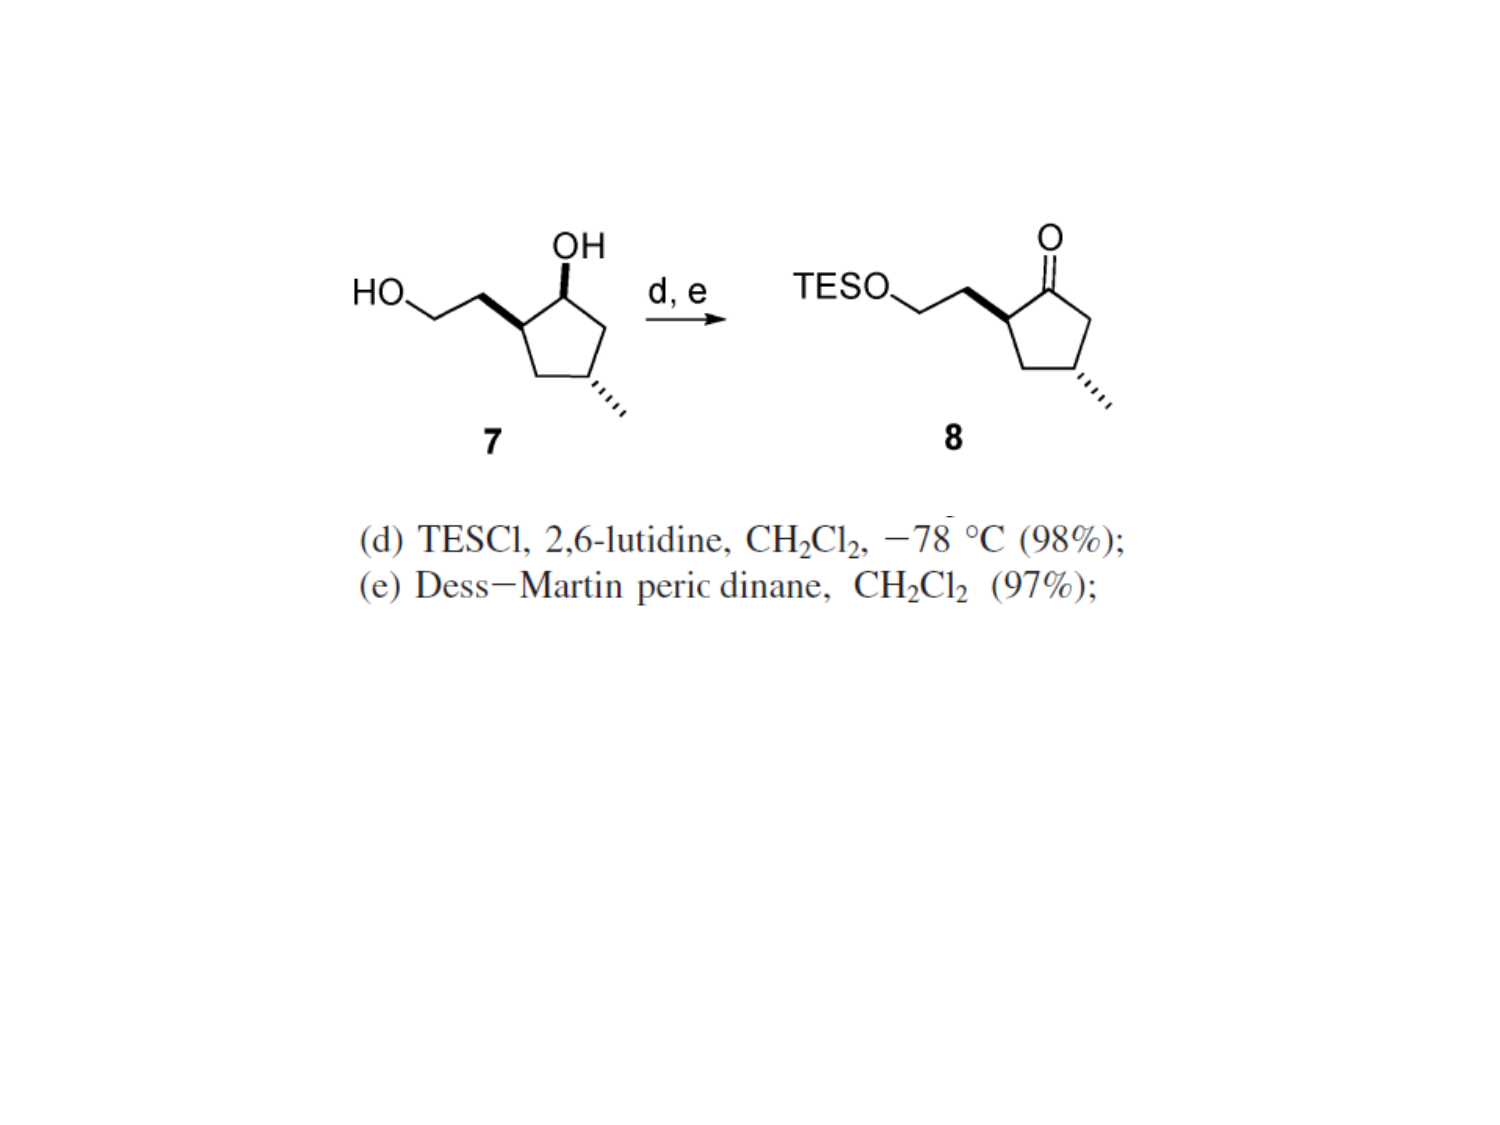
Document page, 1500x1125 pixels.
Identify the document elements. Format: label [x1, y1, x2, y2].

picture [299, 199, 1194, 609]
